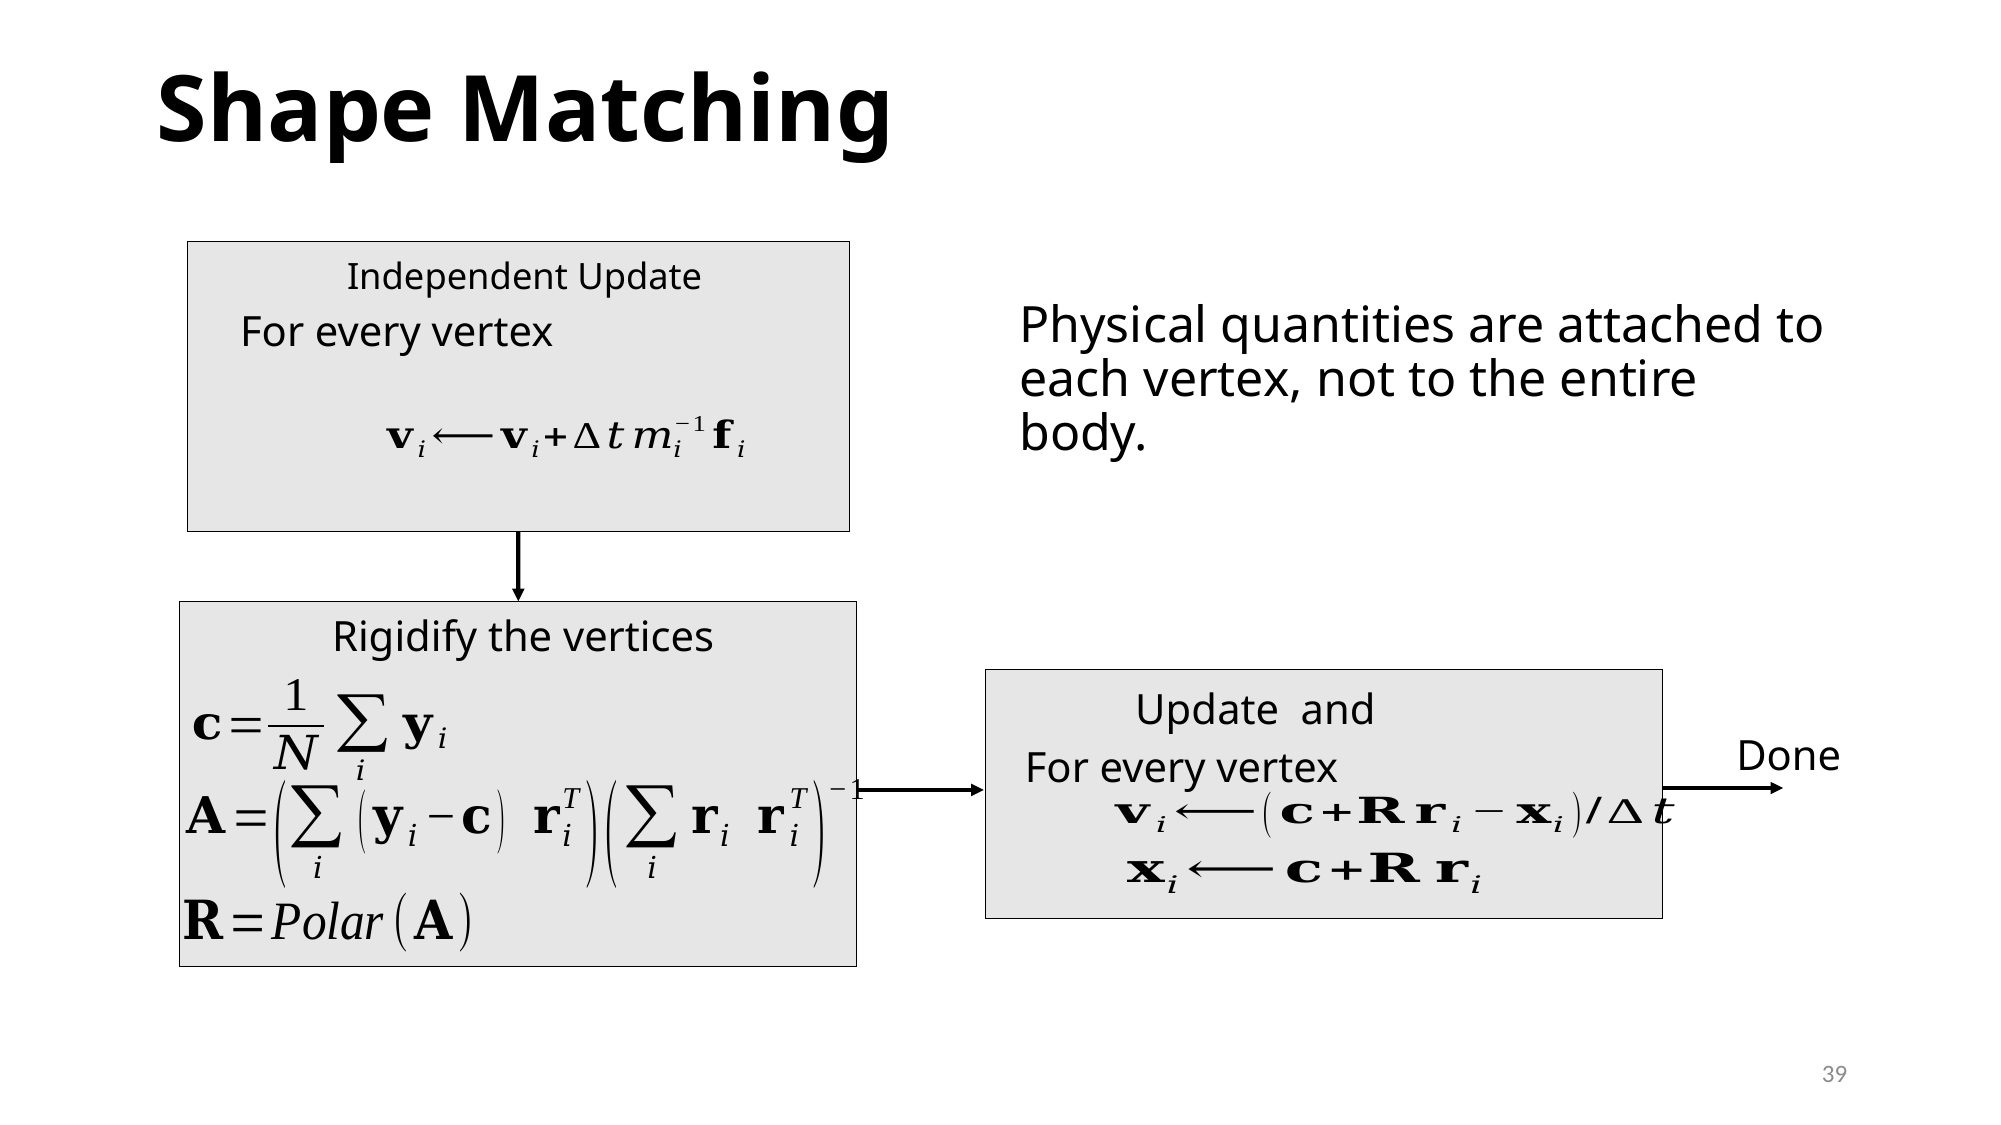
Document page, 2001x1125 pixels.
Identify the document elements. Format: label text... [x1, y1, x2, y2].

text_box Rigidify the vertices [317, 596, 742, 681]
text_box [187, 241, 850, 532]
text_box Independent Update [332, 236, 757, 321]
text_box Done [1721, 721, 1856, 786]
text_box [985, 669, 1663, 919]
title Shape Matching [141, 3, 1867, 221]
text_box Physical quantities are attached to each vertex, not to the entire body. [1004, 289, 1847, 471]
text_box [179, 601, 857, 967]
slide_number 39 [1412, 1042, 1863, 1103]
text_box For every vertex [1009, 672, 1663, 866]
